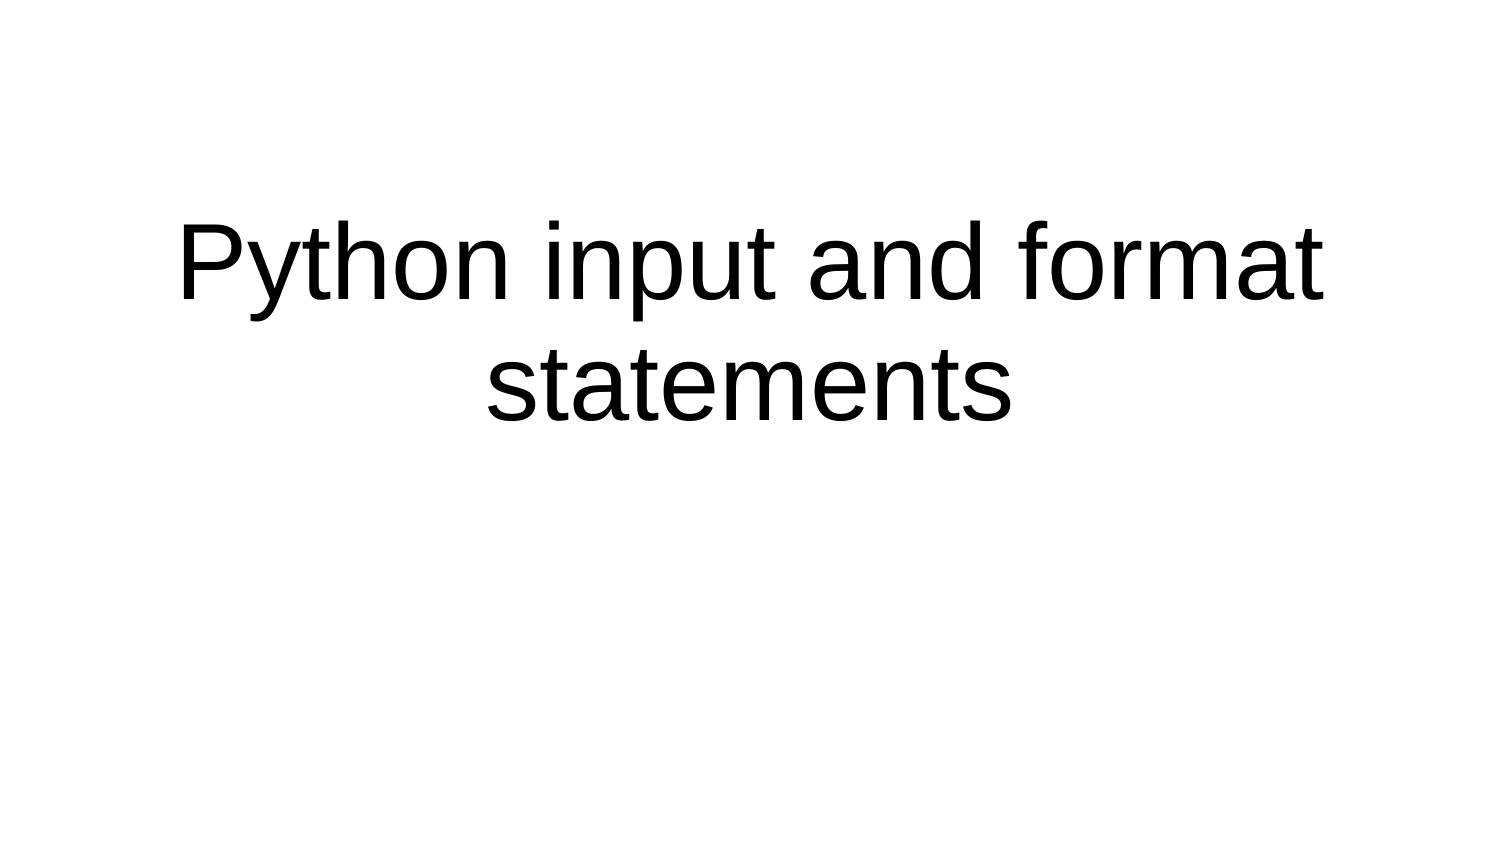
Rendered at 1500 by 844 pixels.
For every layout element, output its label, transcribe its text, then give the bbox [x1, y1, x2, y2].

title Python input and format statements [51, 122, 1449, 459]
